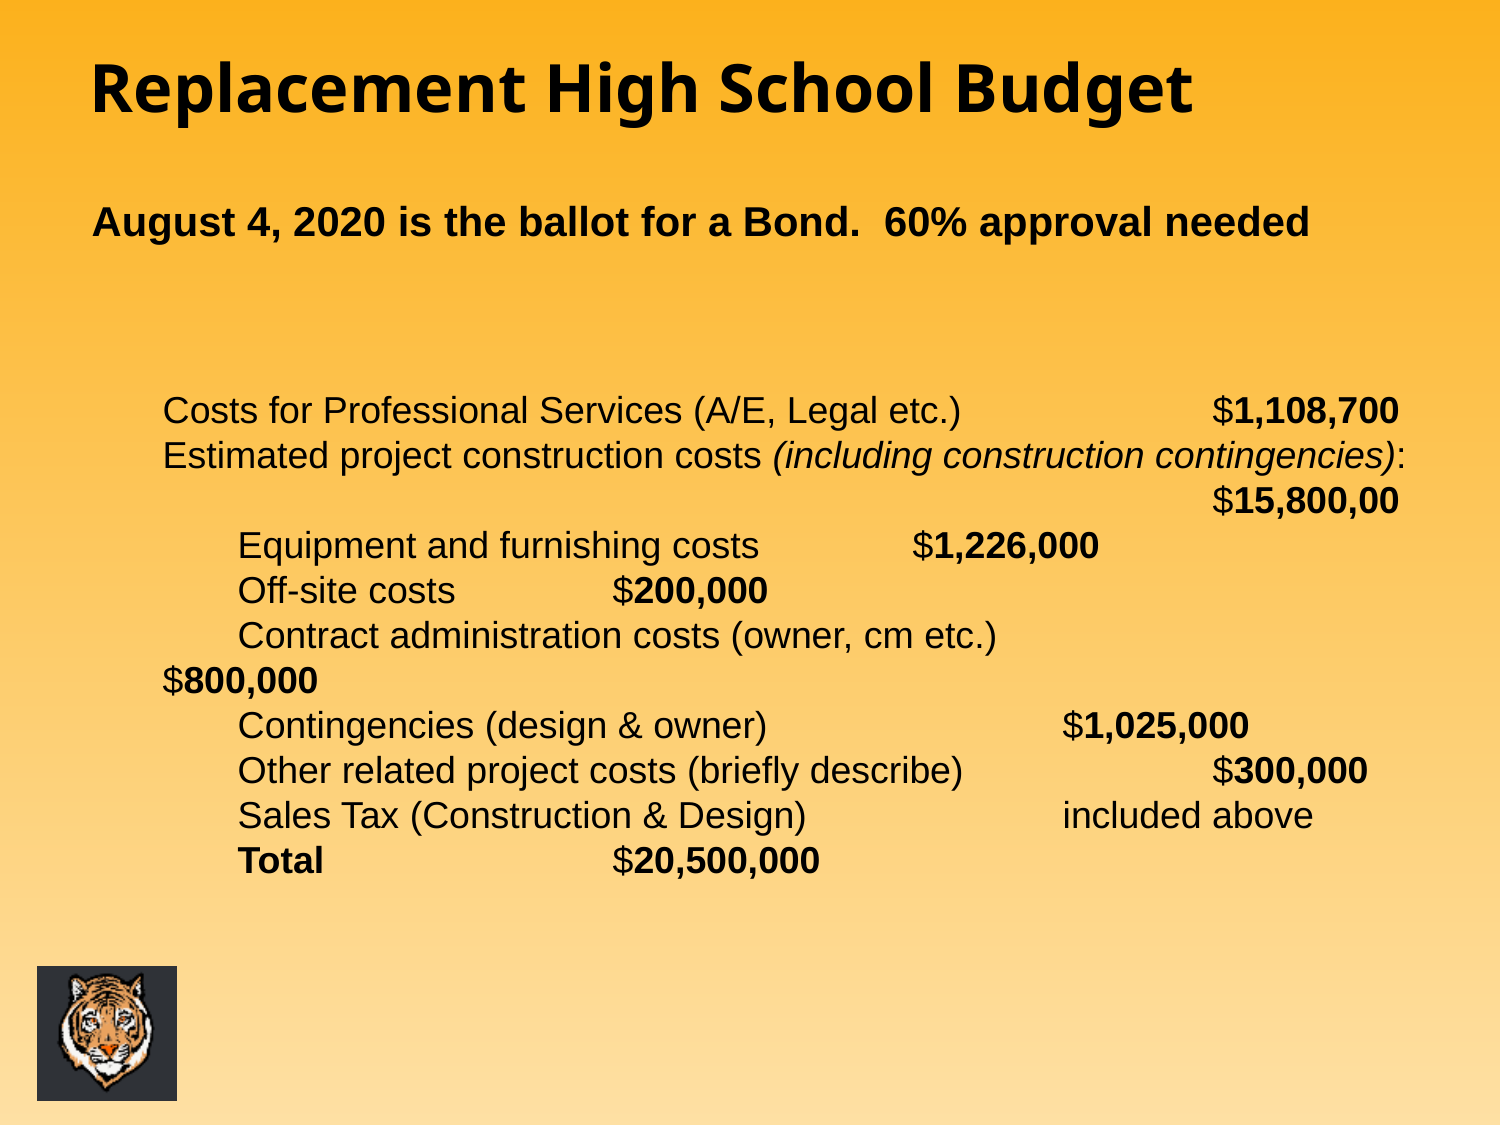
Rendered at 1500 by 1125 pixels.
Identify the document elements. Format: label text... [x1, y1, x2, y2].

text_box August 4, 2020 is the ballot for a Bond. 60% approval needed [76, 187, 1340, 253]
text_box Replacement High School Budget [74, 25, 1425, 156]
text_box Costs for Professional Services (A/E, Legal etc.) $1,108,700 Estimated project construction costs (including construction contingencies): $15,800,00 Equipment and furnishing costs $1,226,000 Off-site costs $200,000 Contract administration costs (owner, cm etc.) $800,000 Contingencies (design & owner) $1,025,000 Other related project costs (briefly describe) $300,000 Sales Tax (Construction & Design) included above Total $20,500,000 [72, 378, 1423, 889]
picture [37, 966, 177, 1101]
